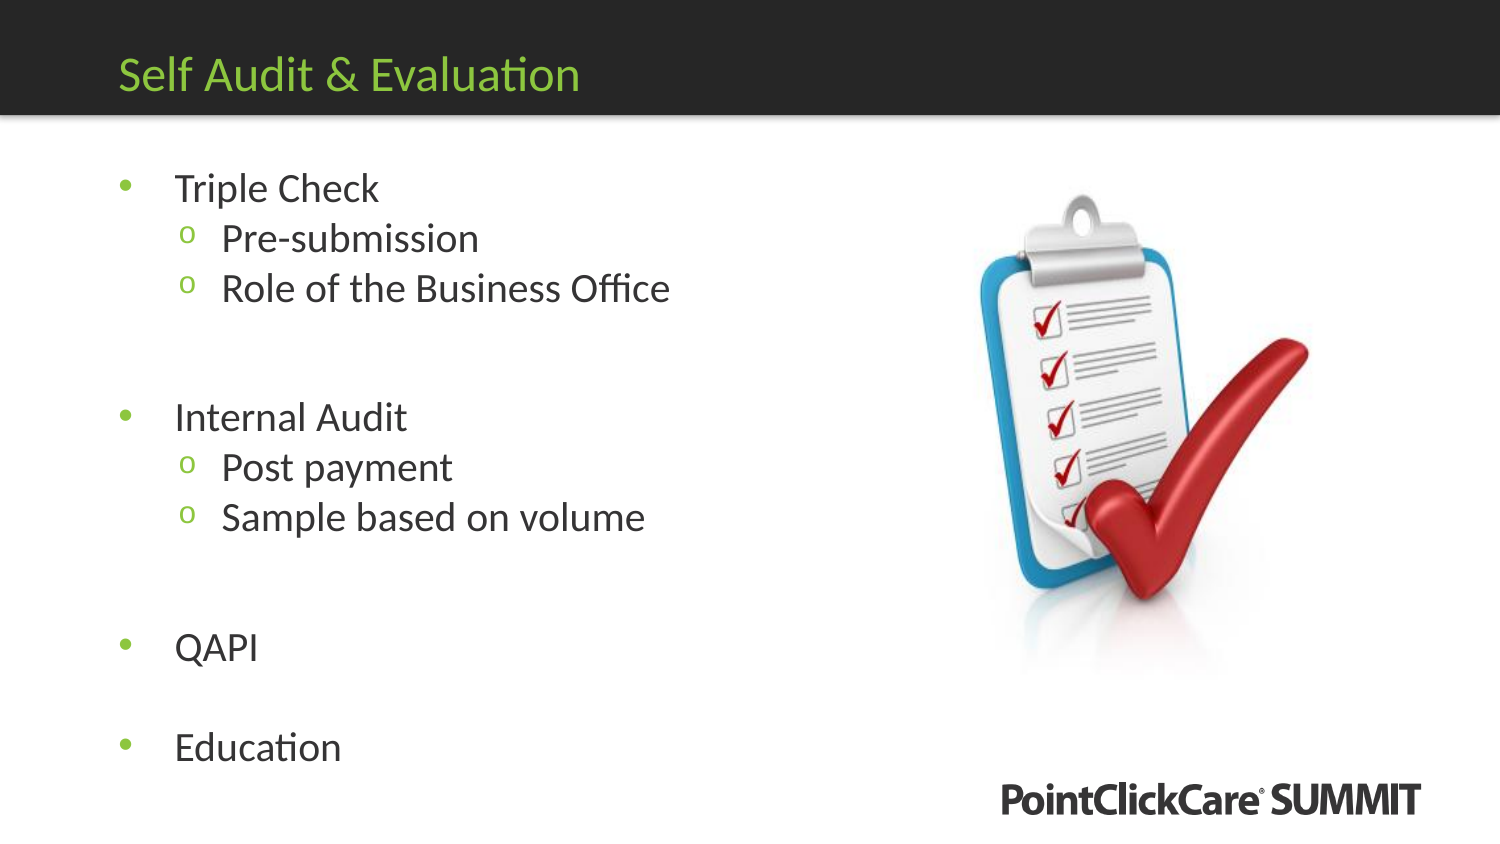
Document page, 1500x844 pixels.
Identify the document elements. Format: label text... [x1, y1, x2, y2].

title Self Audit & Evaluation [103, 40, 1411, 104]
list Triple Check Pre-submission Role of the Business Office Internal Audit Post payment Sample based on volume QAPI Education [103, 152, 859, 769]
picture [932, 148, 1390, 691]
